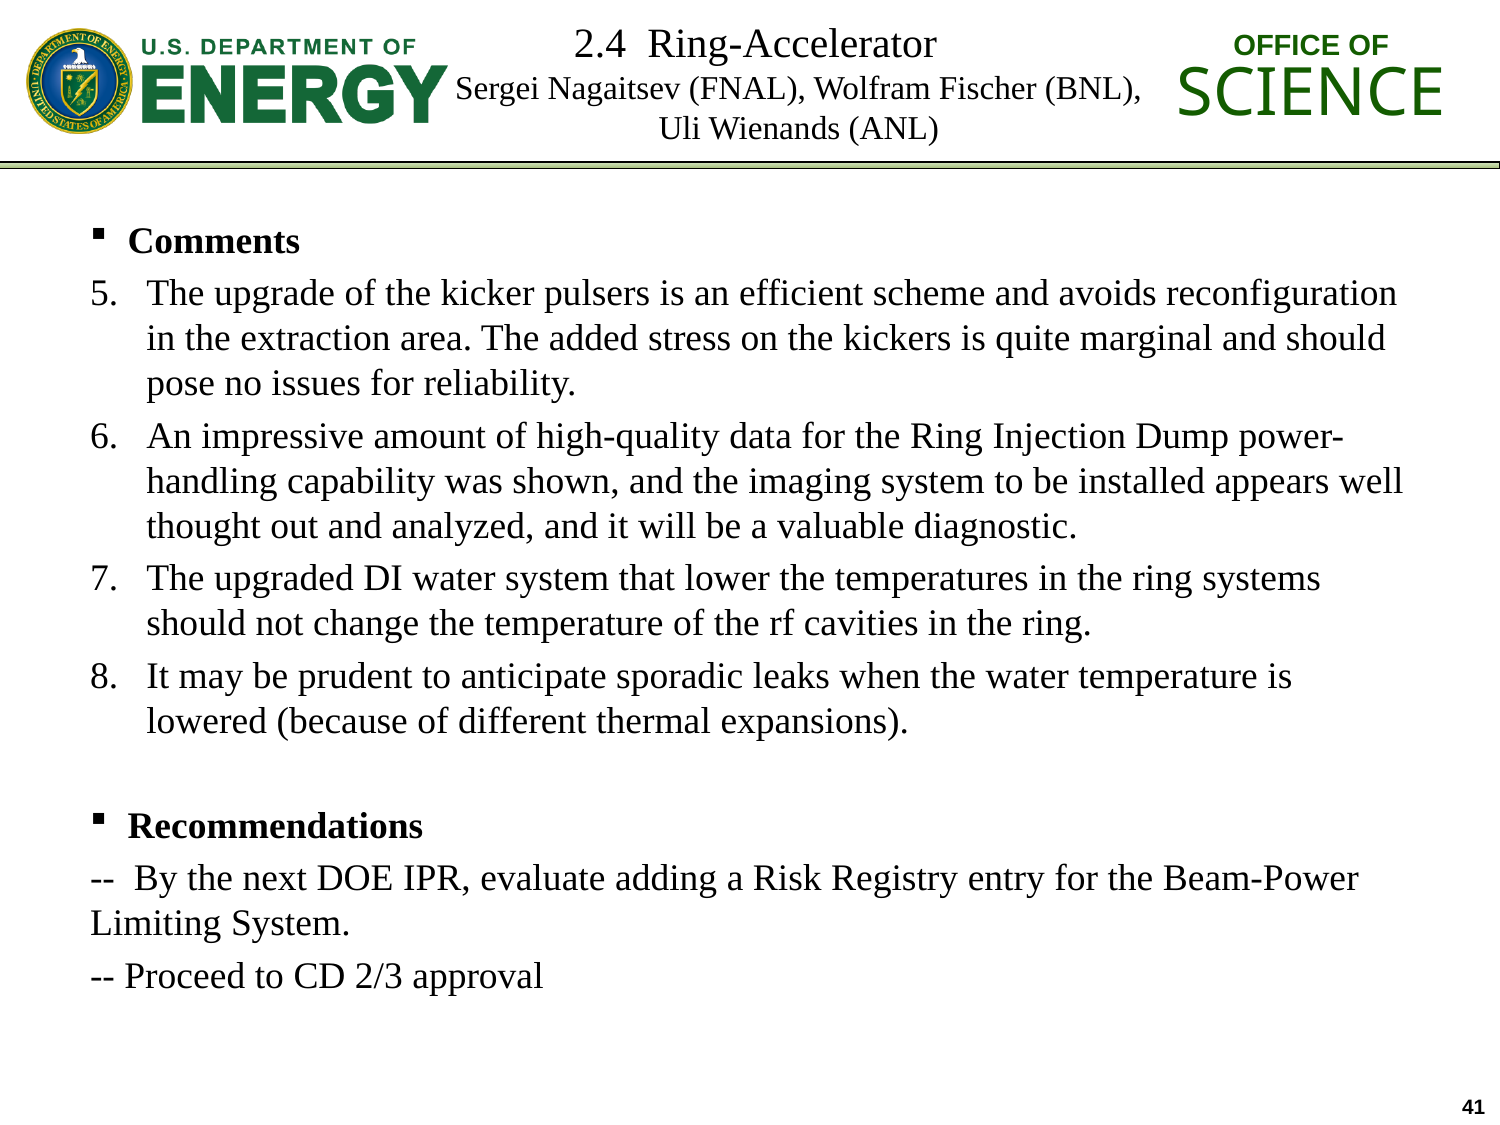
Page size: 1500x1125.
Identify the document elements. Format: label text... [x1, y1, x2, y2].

picture [26, 28, 421, 134]
title 2.4 Ring-Accelerator Sergei Nagaitsev (FNAL), Wolfram Fischer (BNL), Uli Wienands (ANL) [421, 21, 1177, 141]
slide_number 41 [1437, 1085, 1500, 1125]
list Comments The upgrade of the kicker pulsers is an efficient scheme and avoids reconfiguration in the extraction area. The added stress on the kickers is quite marginal and should pose no issues for reliability. An impressive amount of high-quality data for the Ring Injection Dump power-handling capability was shown, and the imaging system to be installed appears well thought out and analyzed, and it will be a valuable diagnostic. The upgraded DI water system that lower the temperatures in the ring systems should not change the temperature of the rf cavities in the ring. It may be prudent to anticipate sporadic leaks when the water temperature is lowered (because of different thermal expansions). Recommendations -- By the next DOE IPR, evaluate adding a Risk Registry entry for the Beam-Power Limiting System. -- Proceed to CD 2/3 approval [74, 208, 1426, 1062]
